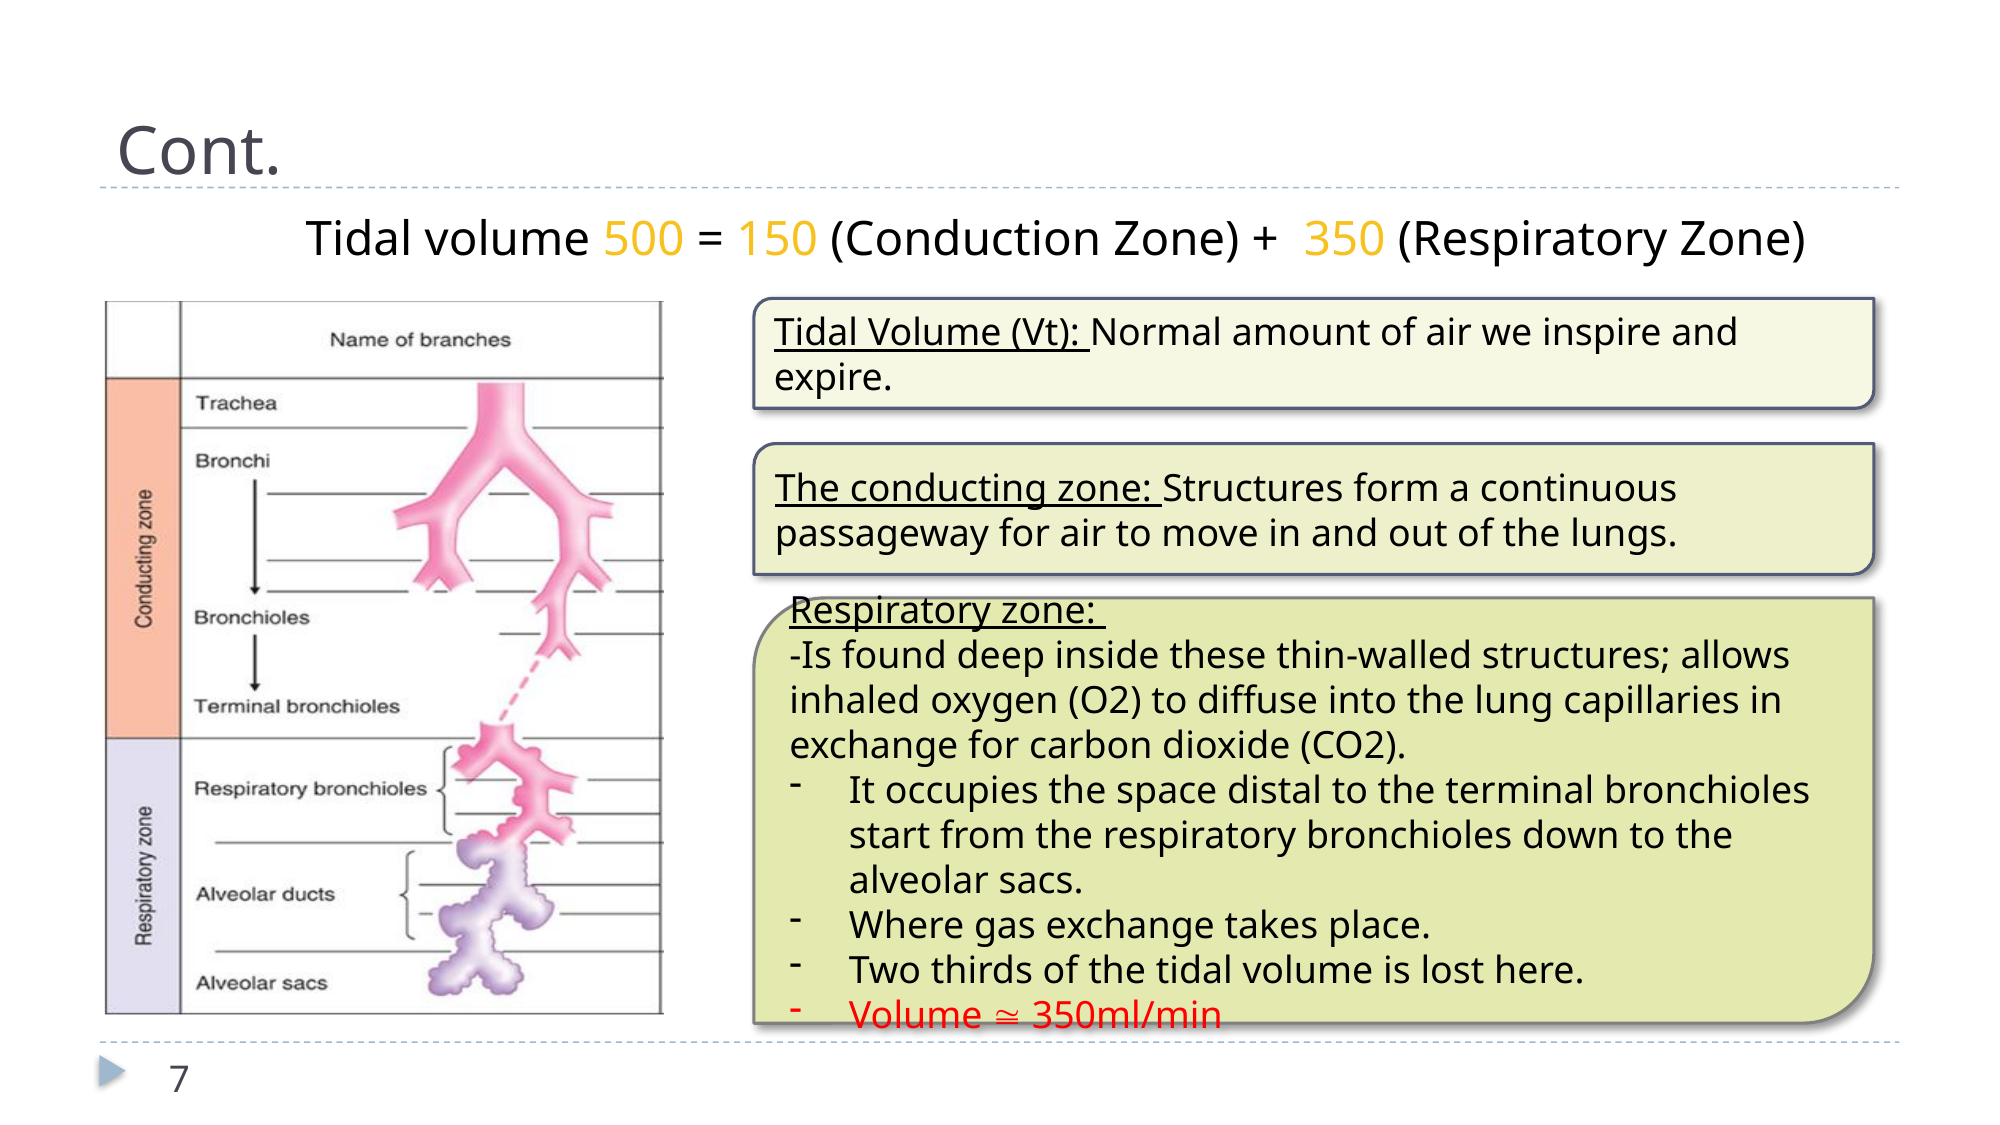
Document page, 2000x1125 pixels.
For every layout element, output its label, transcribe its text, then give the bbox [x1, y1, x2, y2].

slide_number 7 [153, 1047, 468, 1101]
text_box Respiratory zone: -Is found deep inside these thin-walled structures; allows inhaled oxygen (O2) to diffuse into the lung capillaries in exchange for carbon dioxide (CO2). It occupies the space distal to the terminal bronchioles start from the respiratory bronchioles down to the alveolar sacs. Where gas exchange takes place. Two thirds of the tidal volume is lost here. Volume  350ml/min [752, 596, 1876, 1025]
text_box Tidal volume 500 = 150 (Conduction Zone) + 350 (Respiratory Zone) [290, 200, 1912, 273]
title Cont. [101, 5, 1815, 196]
text_box Tidal Volume (Vt): Normal amount of air we inspire and expire. [752, 296, 1876, 410]
text_box The conducting zone: Structures form a continuous passageway for air to move in and out of the lungs. [752, 442, 1876, 576]
picture [101, 301, 665, 1024]
